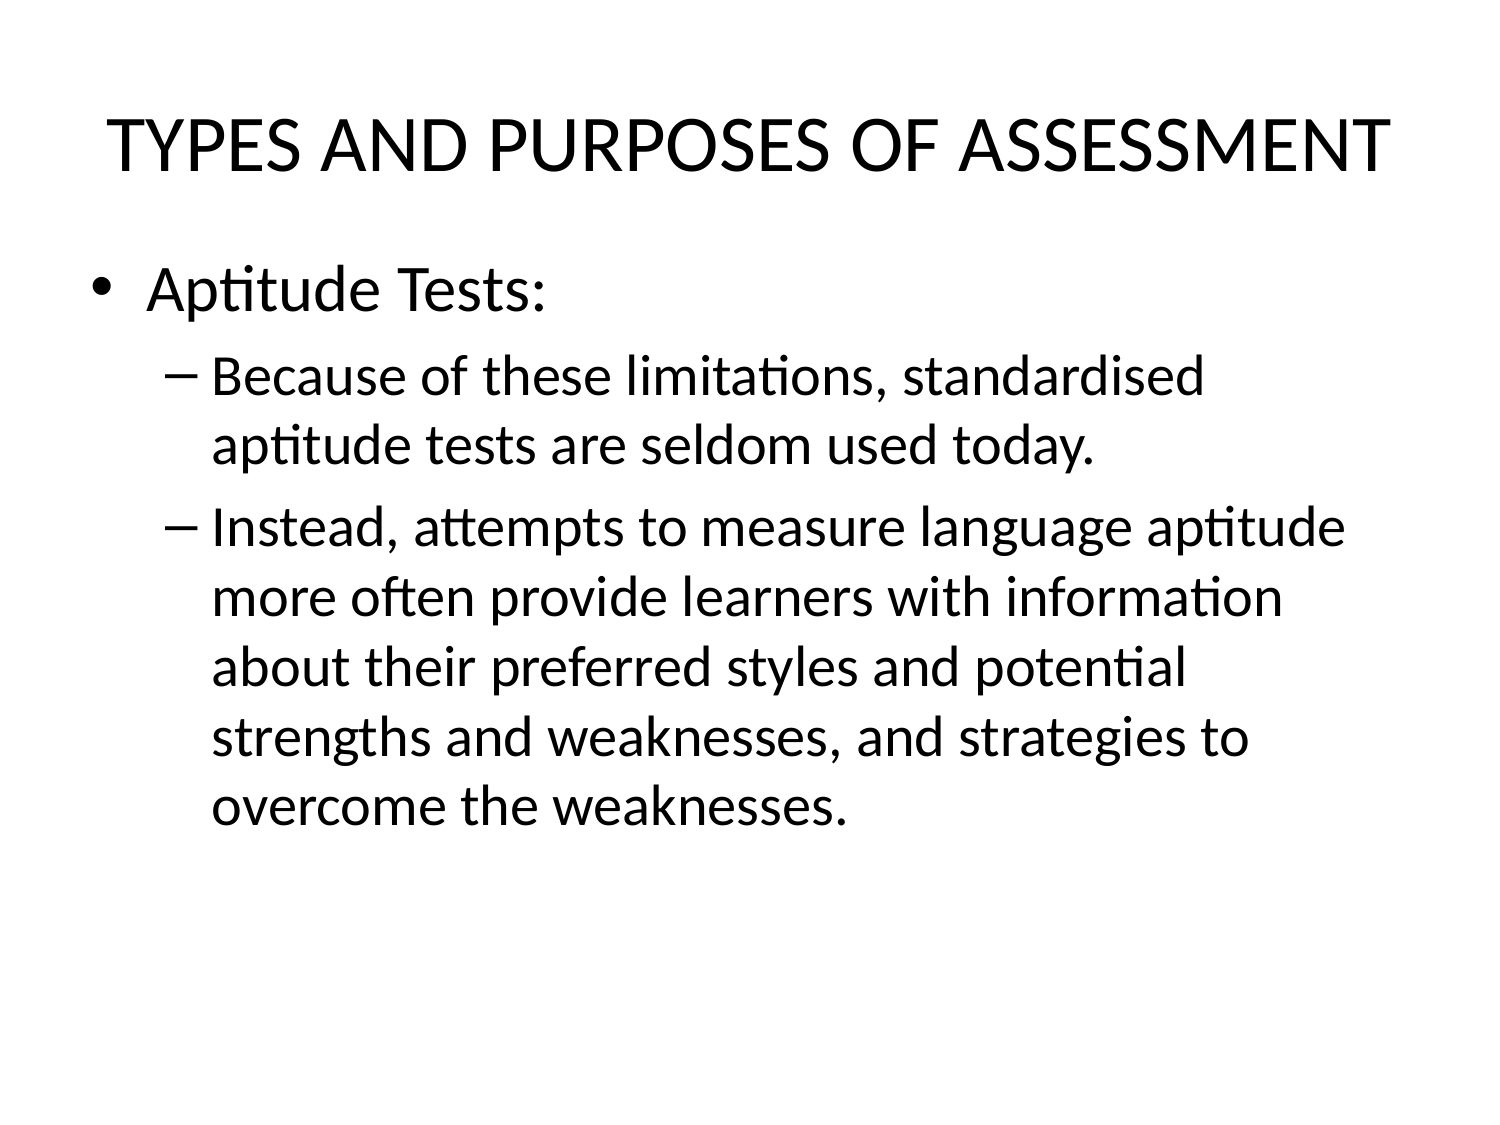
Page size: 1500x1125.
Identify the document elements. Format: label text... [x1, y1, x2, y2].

list Aptitude Tests: Because of these limitations, standardised aptitude tests are seldom used today. Instead, attempts to measure language aptitude more often provide learners with information about their preferred styles and potential strengths and weaknesses, and strategies to overcome the weaknesses. [75, 237, 1425, 1075]
title TYPES AND PURPOSES OF ASSESSMENT [75, 45, 1425, 233]
